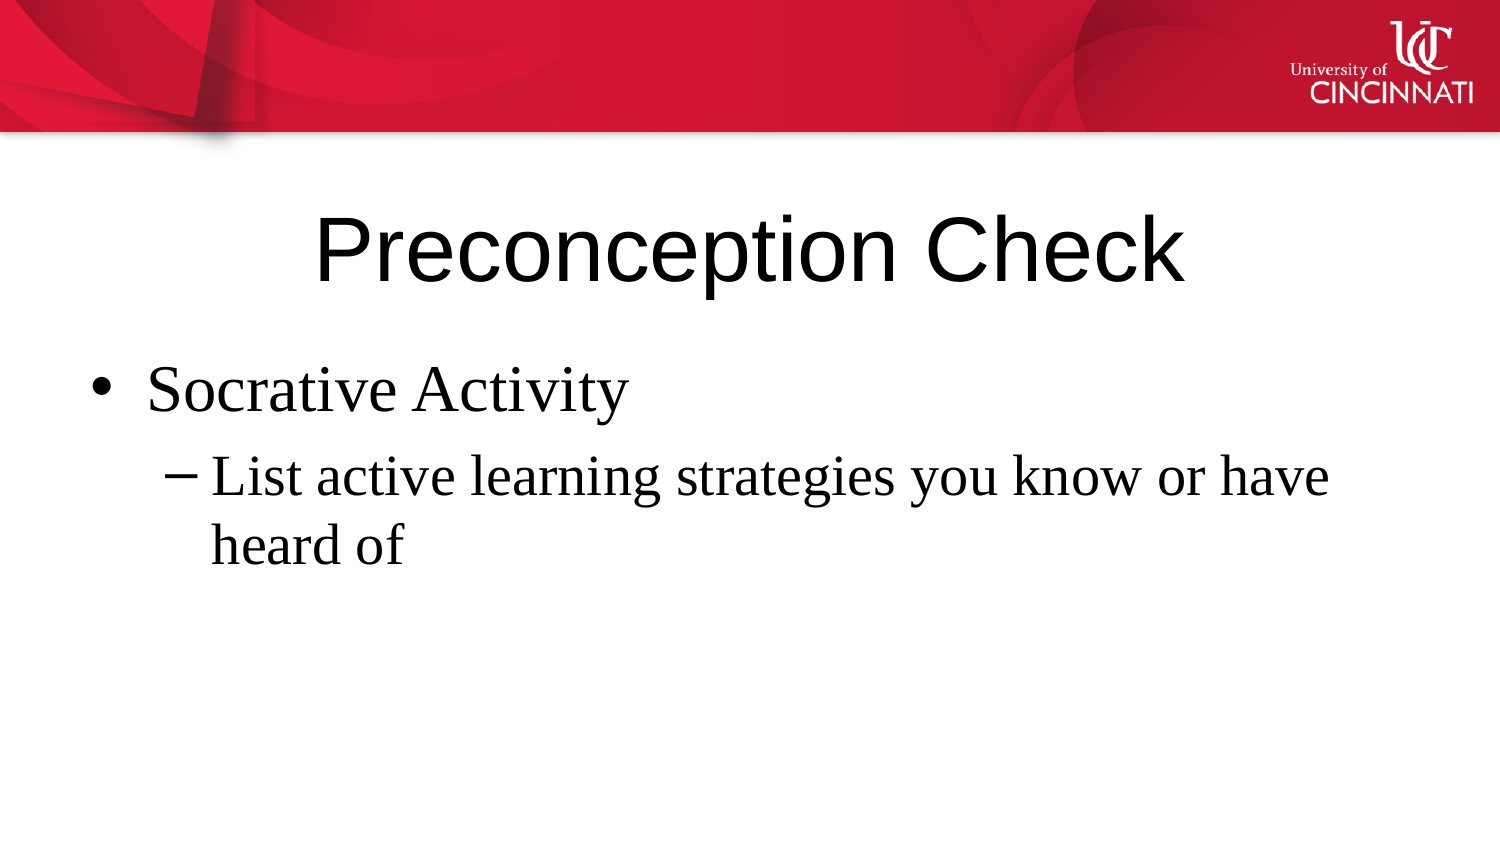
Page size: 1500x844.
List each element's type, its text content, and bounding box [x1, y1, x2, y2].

picture [0, 0, 1500, 844]
title Preconception Check [75, 174, 1425, 315]
list Socrative Activity List active learning strategies you know or have heard of [75, 337, 1425, 753]
